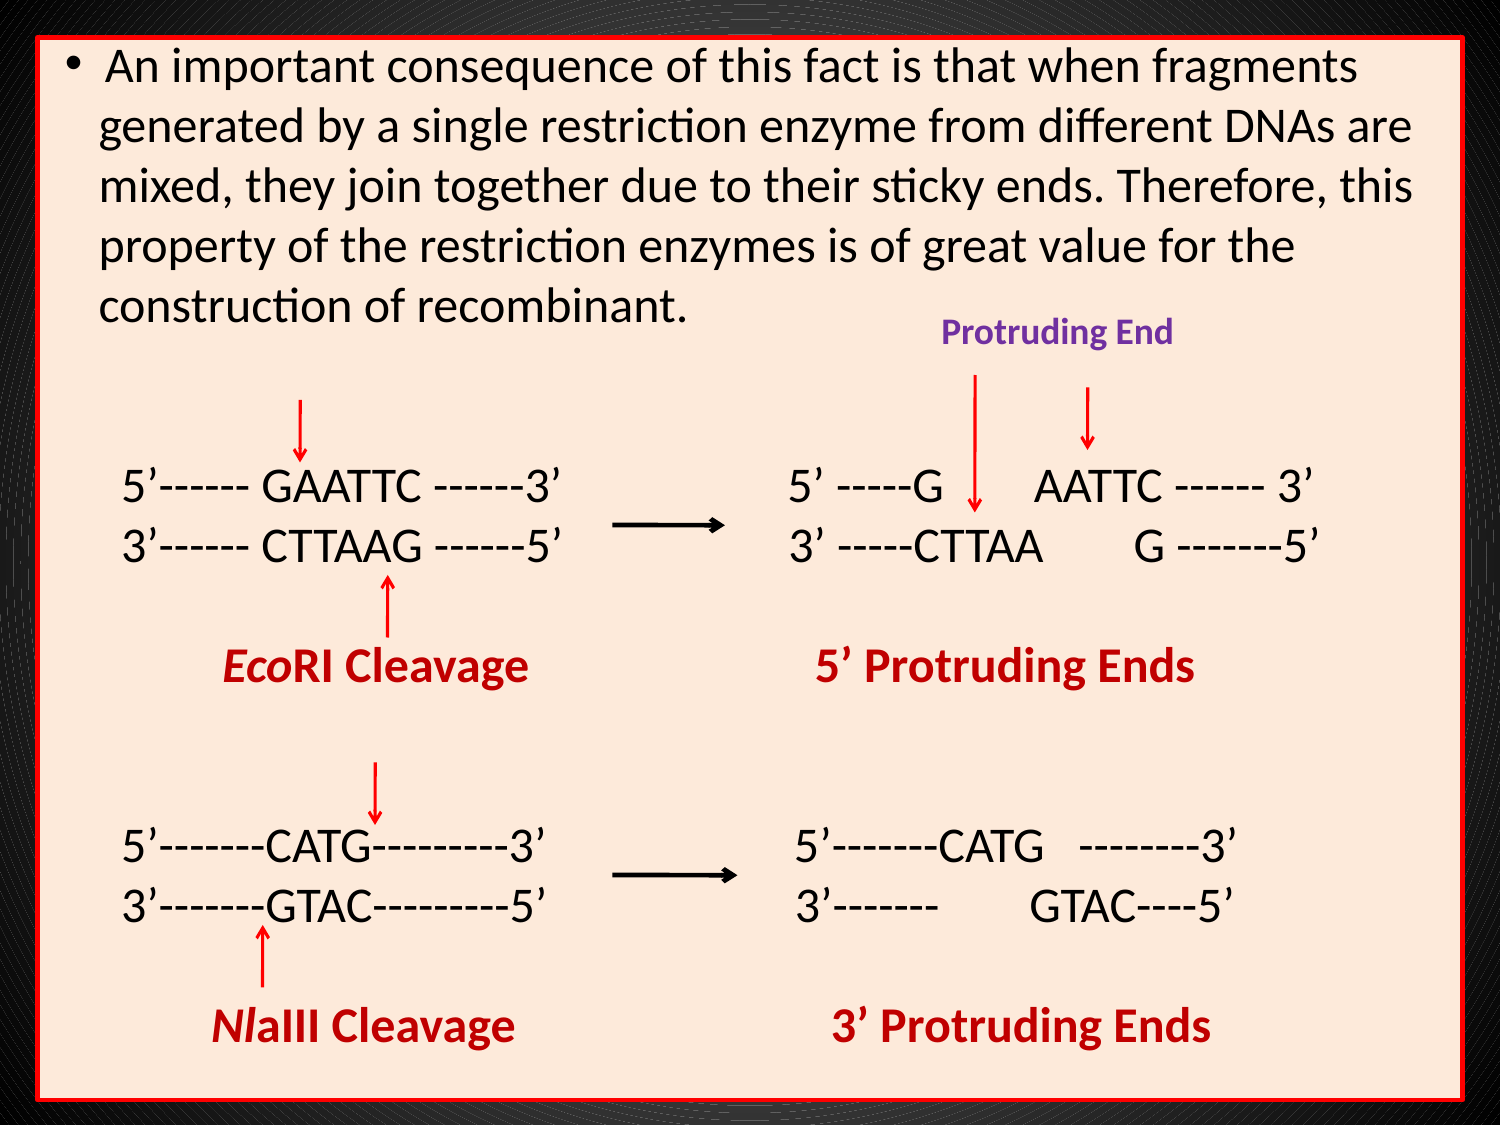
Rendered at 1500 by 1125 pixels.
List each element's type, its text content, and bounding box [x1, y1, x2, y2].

text_box An important consequence of this fact is that when fragments generated by a single restriction enzyme from different DNAs are mixed, they join together due to their sticky ends. Therefore, this property of the restriction enzymes is of great value for the construction of recombinant. 5’------ GAATTC ------3’ 5’ -----G AATTC ------ 3’ 3’------ CTTAAG ------5’ 3’ -----CTTAA G -------5’ EcoRI Cleavage 5’ Protruding Ends 5’-------CATG---------3’ 5’-------CATG --------3’ 3’-------GTAC---------5’ 3’------- GTAC----5’ NlaIII Cleavage 3’ Protruding Ends [50, 24, 1450, 1060]
text_box [35, 35, 1464, 1102]
text_box Protruding End [926, 299, 1190, 360]
